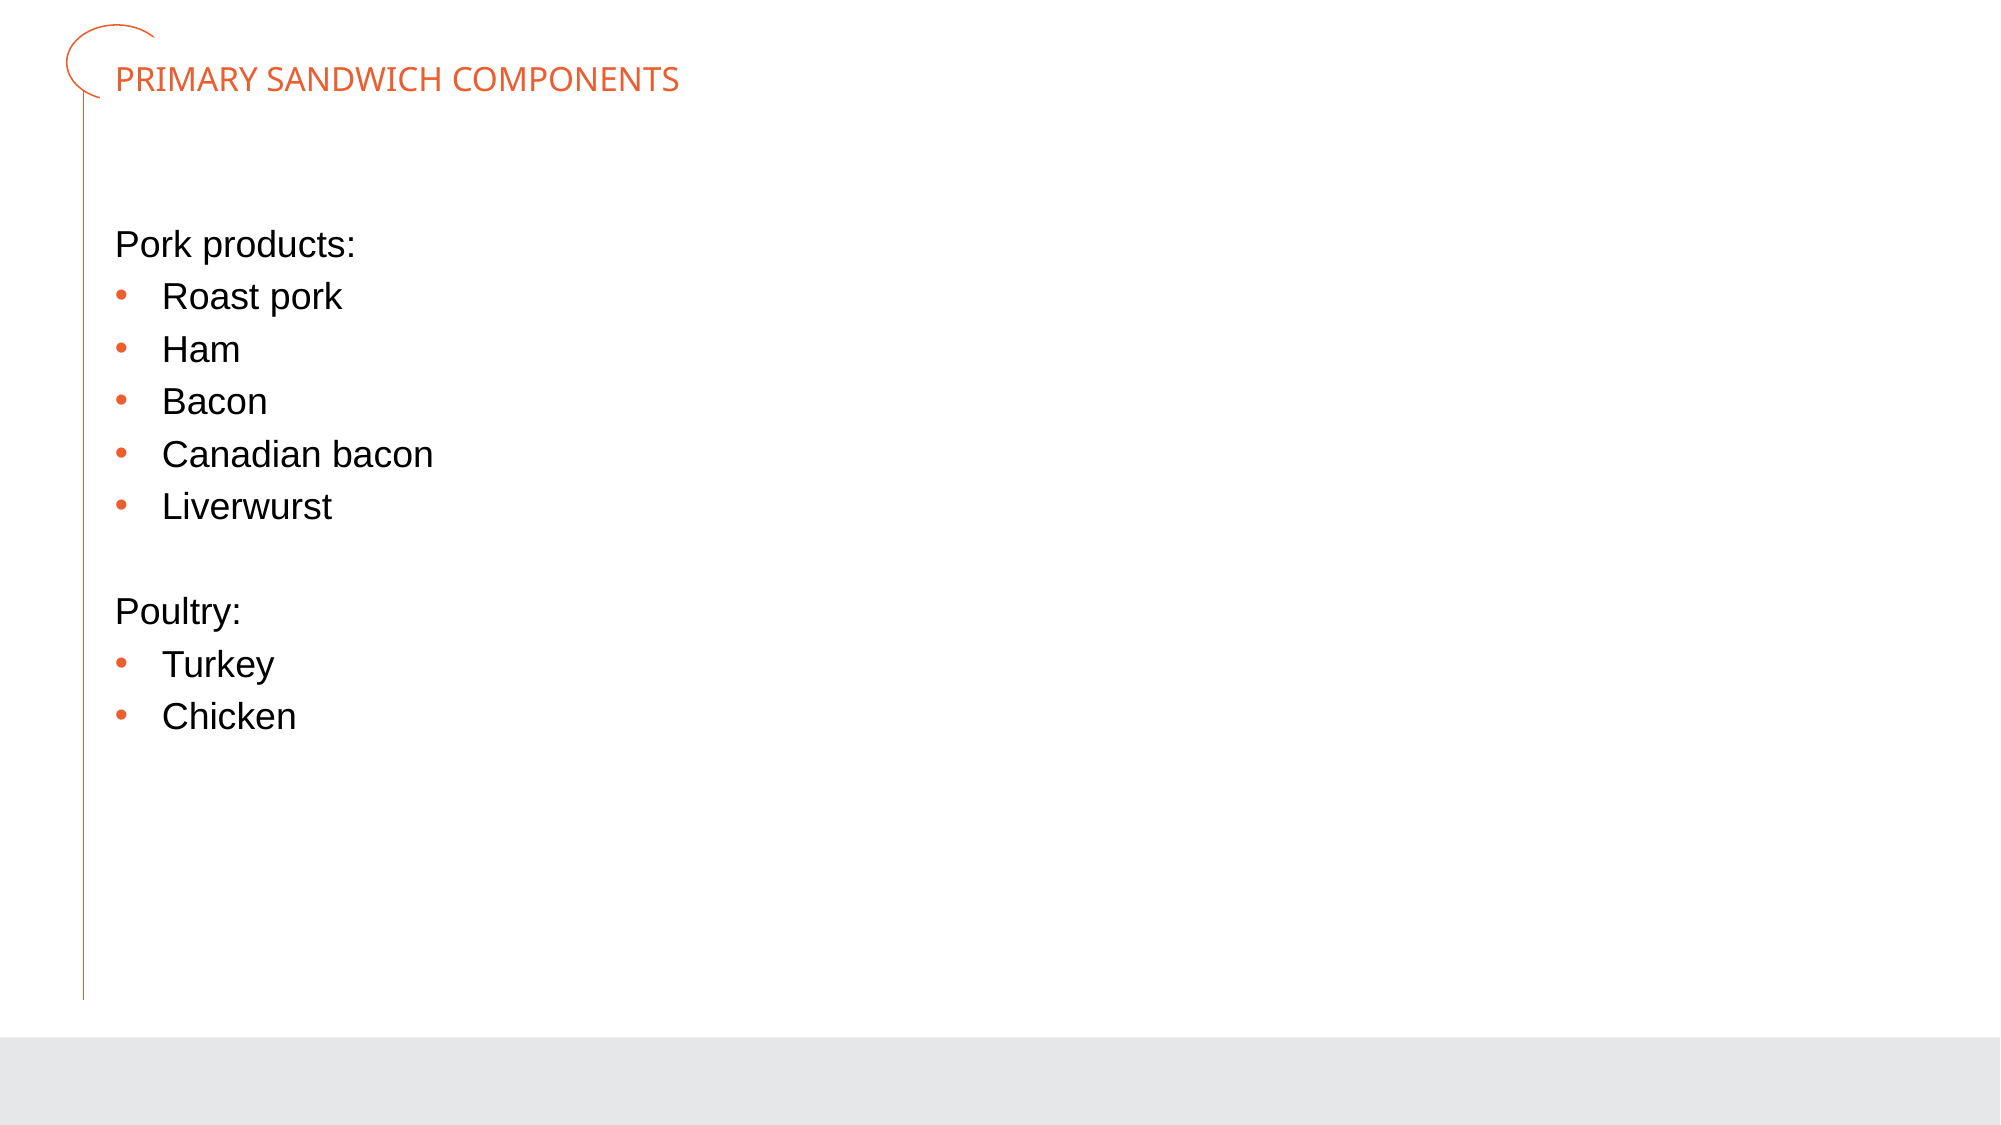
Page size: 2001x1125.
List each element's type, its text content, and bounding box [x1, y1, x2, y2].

list Pork products: Roast pork Ham Bacon Canadian bacon Liverwurst Poultry: Turkey Chicken [99, 212, 1900, 1000]
title PRIMARY SANDWICH COMPONENTS [99, 45, 1900, 125]
